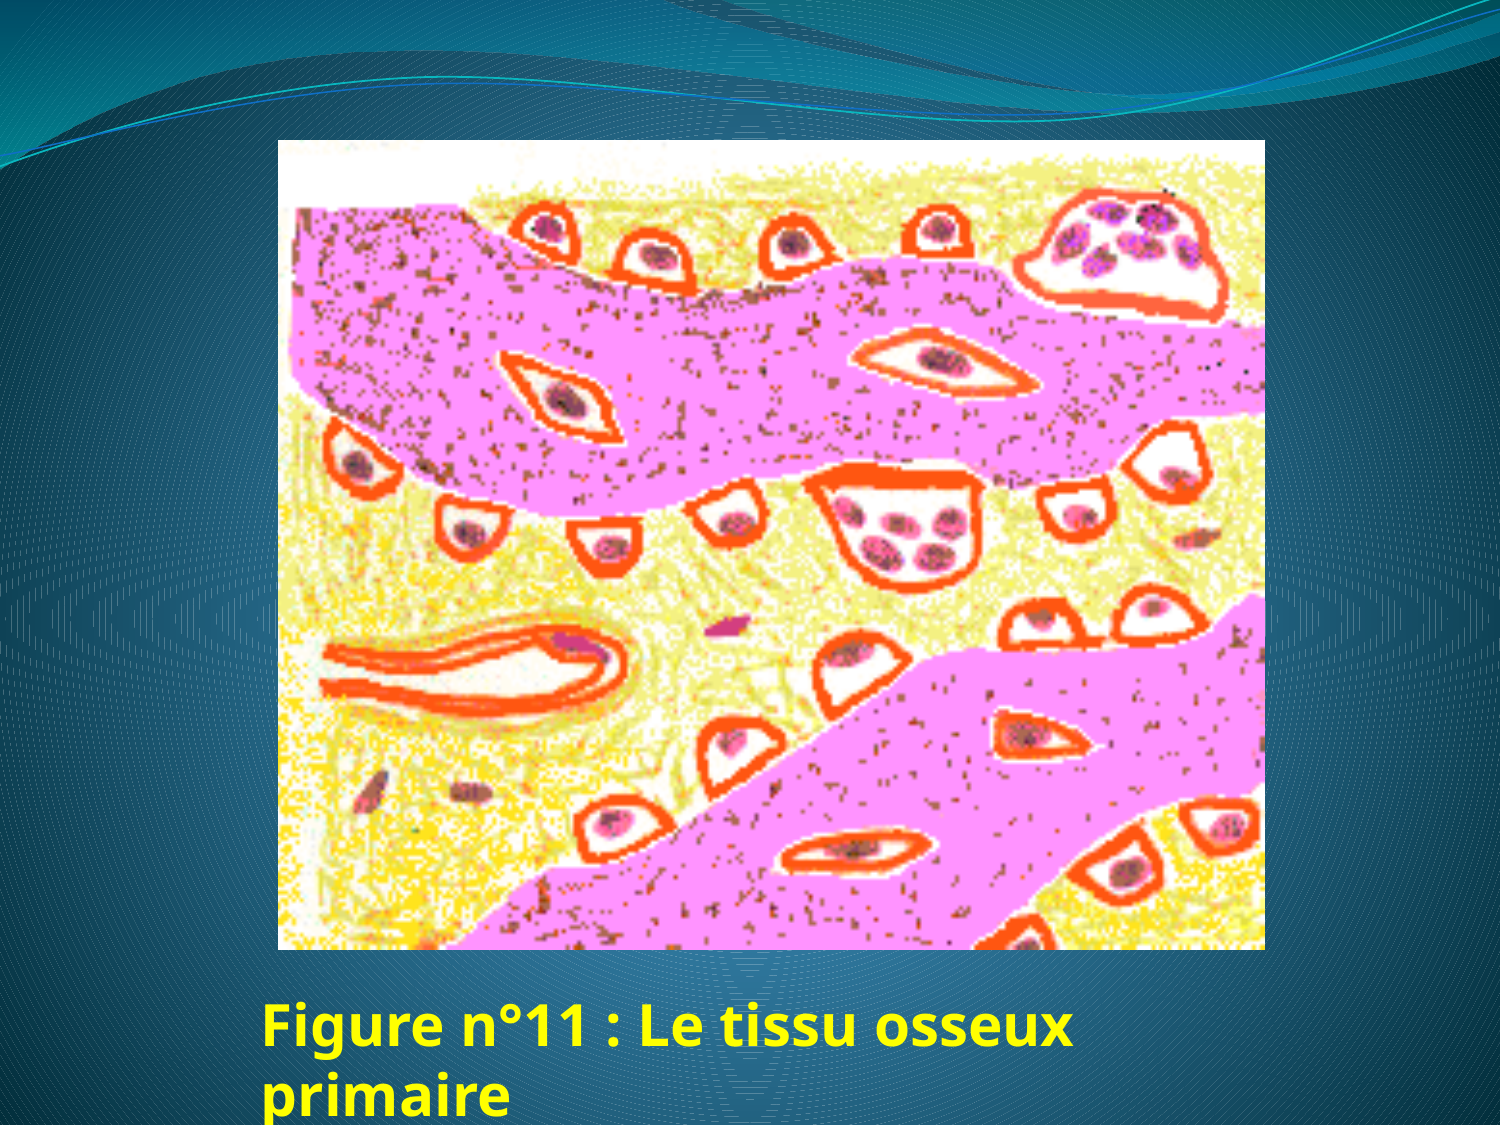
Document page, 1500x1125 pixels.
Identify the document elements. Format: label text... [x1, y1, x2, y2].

text_box Figure n°11 : Le tissu osseux primaire [246, 980, 1313, 1125]
picture [278, 140, 1265, 950]
